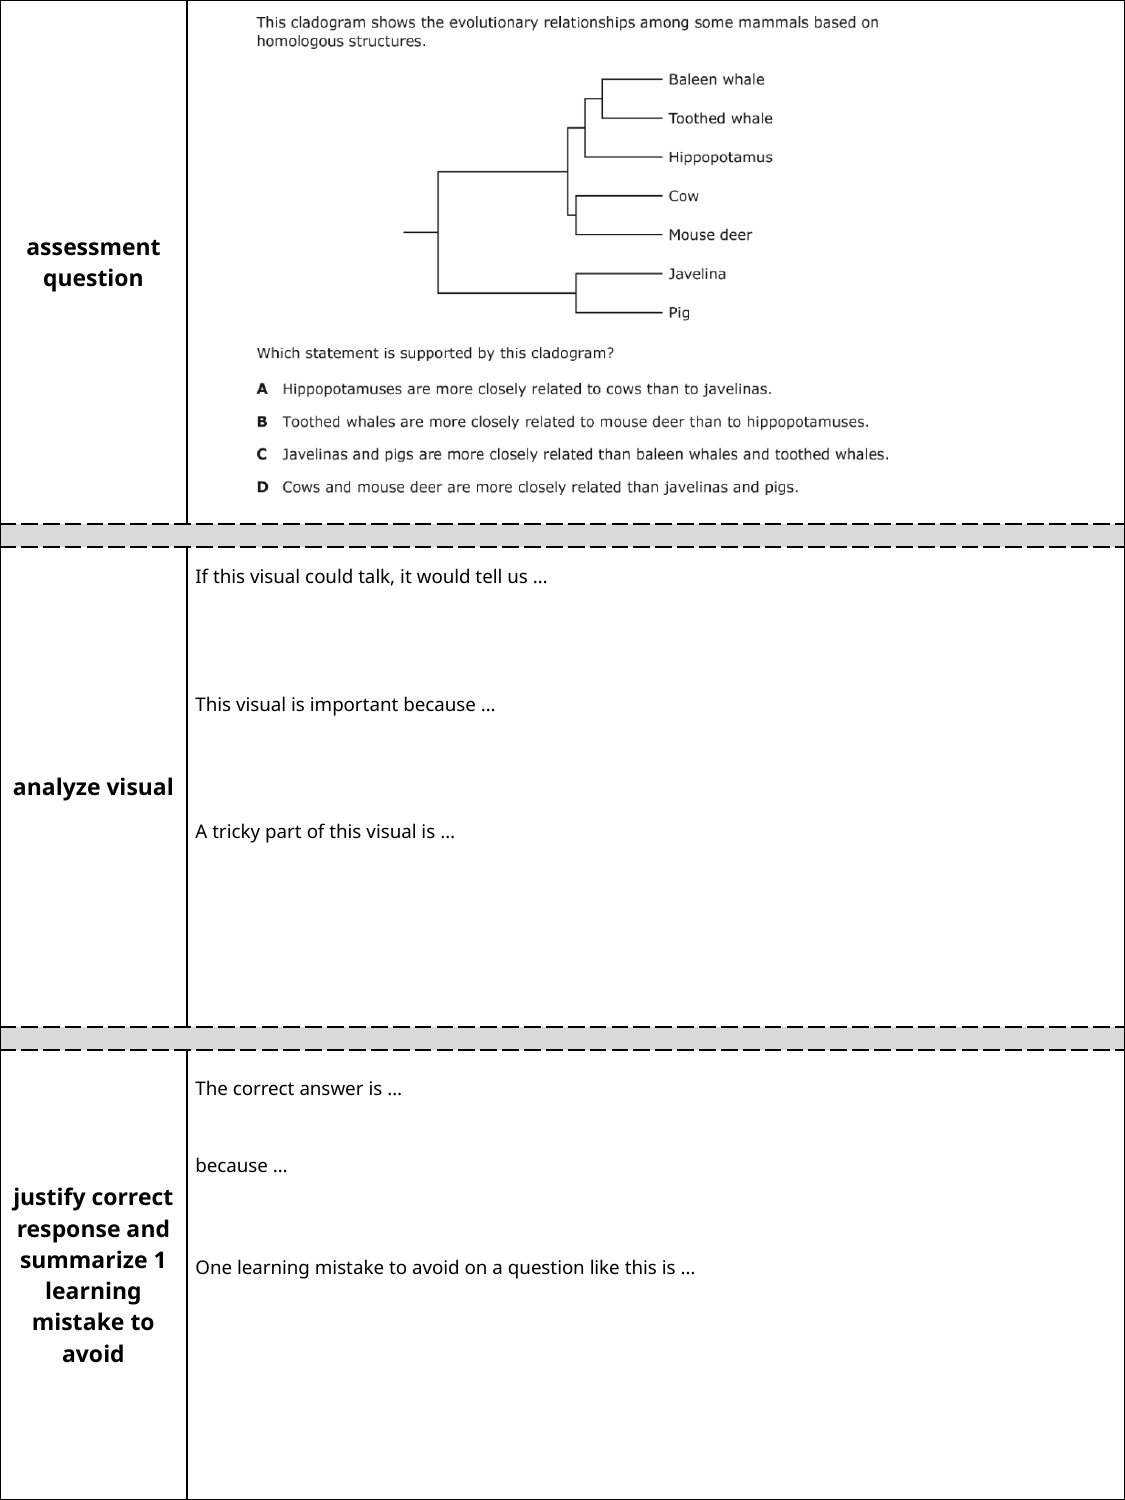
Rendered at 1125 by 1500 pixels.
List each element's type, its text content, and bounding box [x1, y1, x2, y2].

table_cell analyze visual [1, 547, 186, 1027]
table_header [188, 1, 1124, 524]
table_cell [1, 1027, 1124, 1050]
table_cell [1, 524, 1124, 547]
picture [254, 13, 892, 496]
table_cell If this visual could talk, it would tell us … This visual is important because … A tricky part of this visual is … [188, 547, 1124, 1027]
table_cell justify correct response and summarize 1 learning mistake to avoid [1, 1050, 186, 1499]
table_header assessment question [1, 1, 186, 524]
table_cell The correct answer is … because … One learning mistake to avoid on a question like this is … [188, 1050, 1124, 1499]
